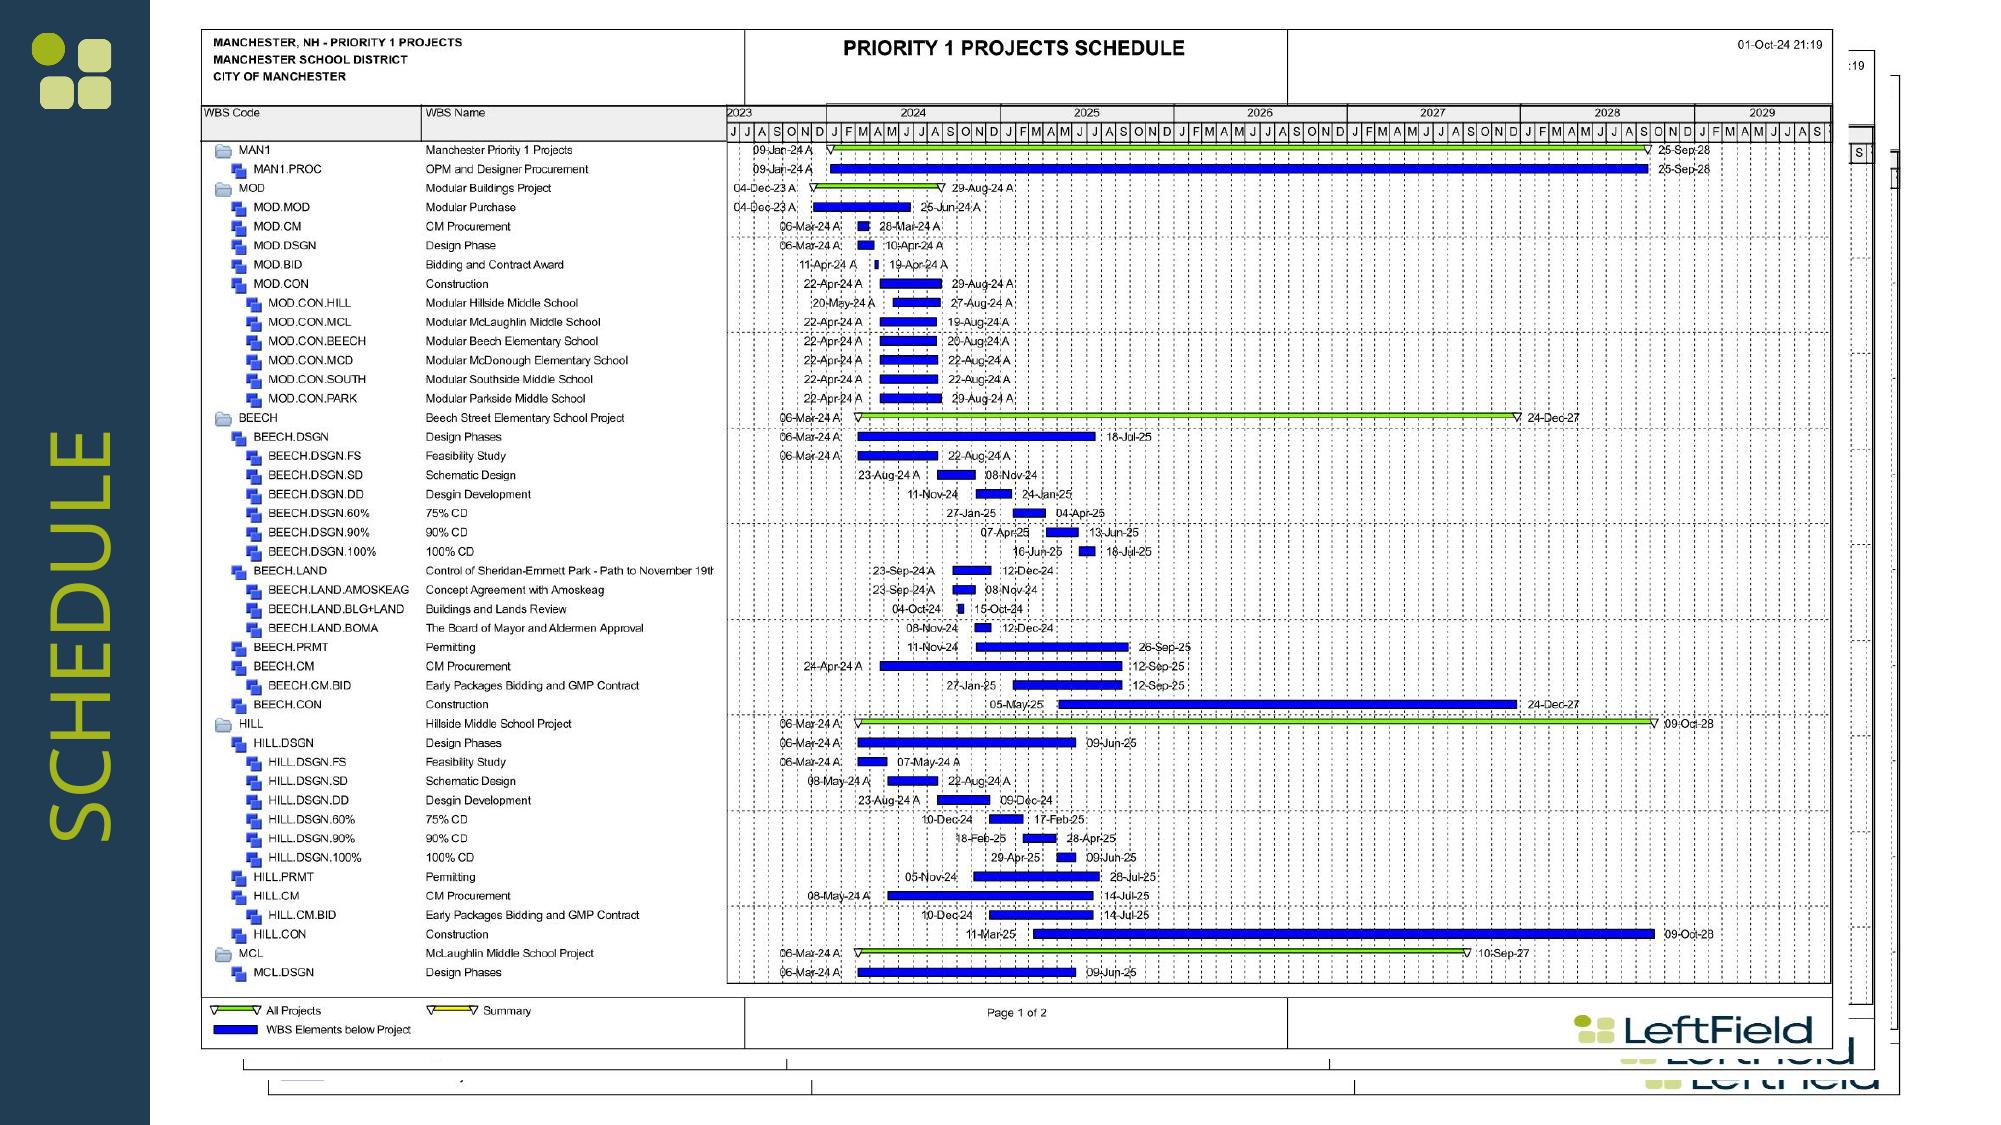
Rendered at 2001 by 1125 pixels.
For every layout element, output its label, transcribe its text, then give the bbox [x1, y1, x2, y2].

picture [188, 16, 1916, 1105]
picture [31, 33, 112, 109]
text_box SCHEDULE [13, 148, 142, 1125]
